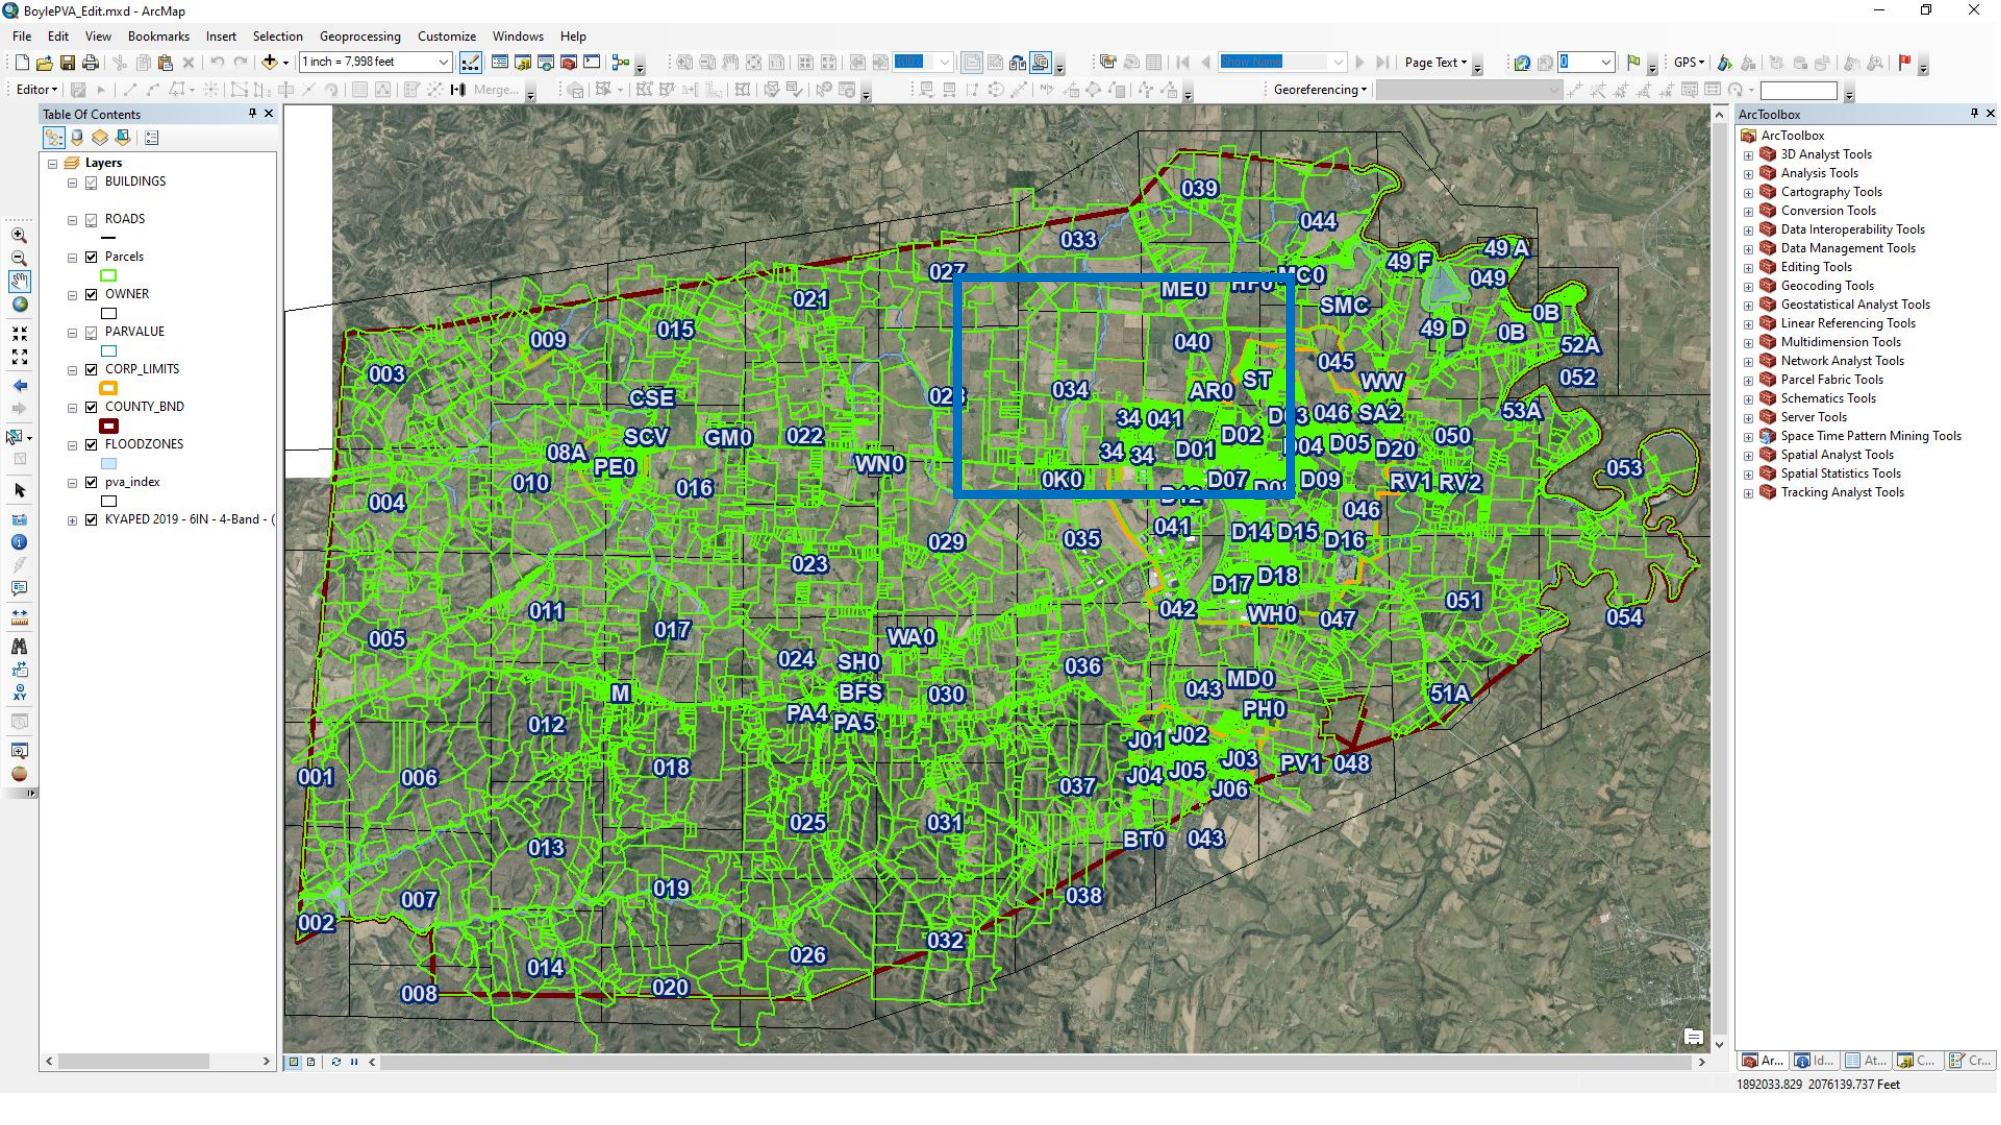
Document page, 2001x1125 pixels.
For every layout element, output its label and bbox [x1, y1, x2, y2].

list [0, 0, 1996, 1093]
